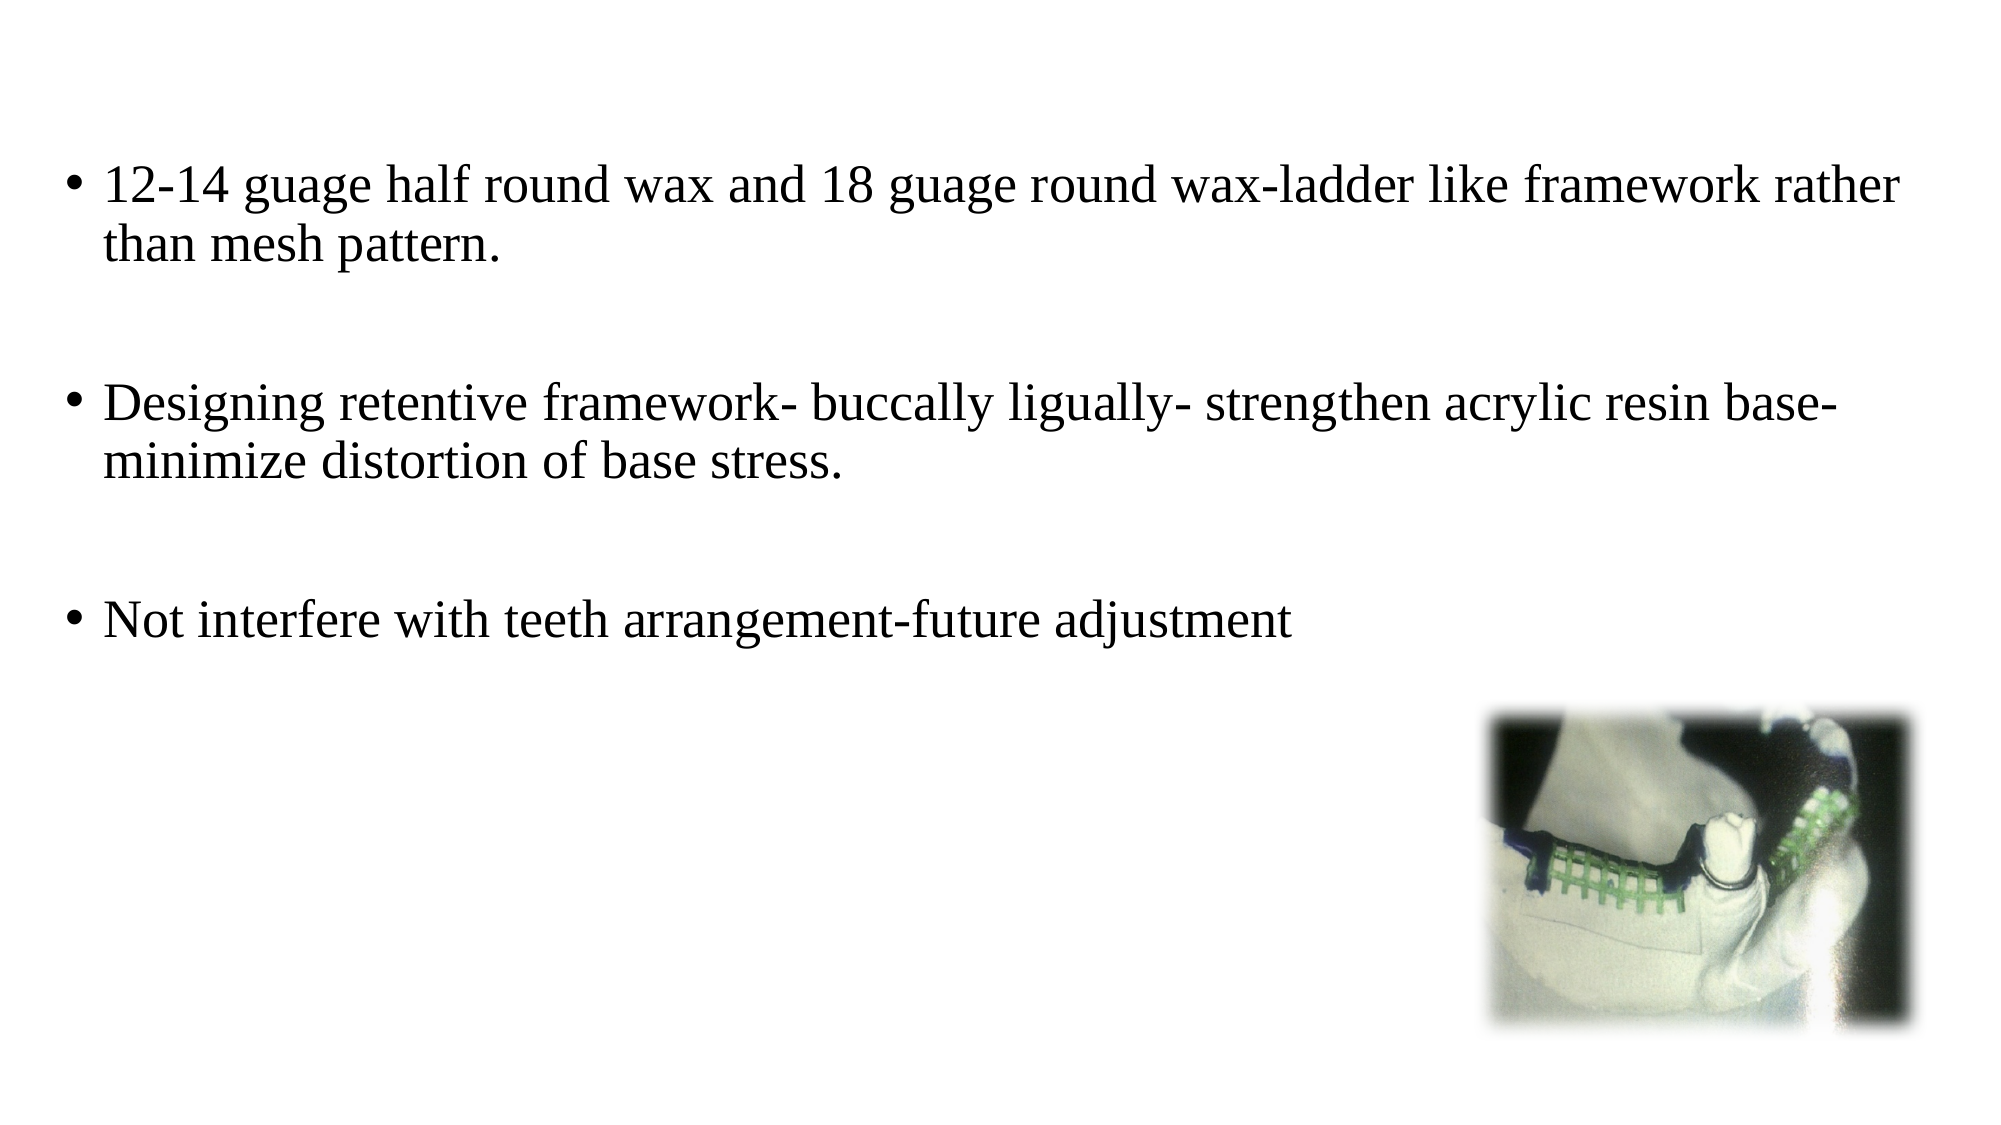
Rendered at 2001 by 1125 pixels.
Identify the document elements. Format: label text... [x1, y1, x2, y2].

list 12-14 guage half round wax and 18 guage round wax-ladder like framework rather than mesh pattern. Designing retentive framework- buccally ligually- strengthen acrylic resin base- minimize distortion of base stress. Not interfere with teeth arrangement-future adjustment [50, 62, 1943, 1101]
picture [1473, 698, 1927, 1042]
